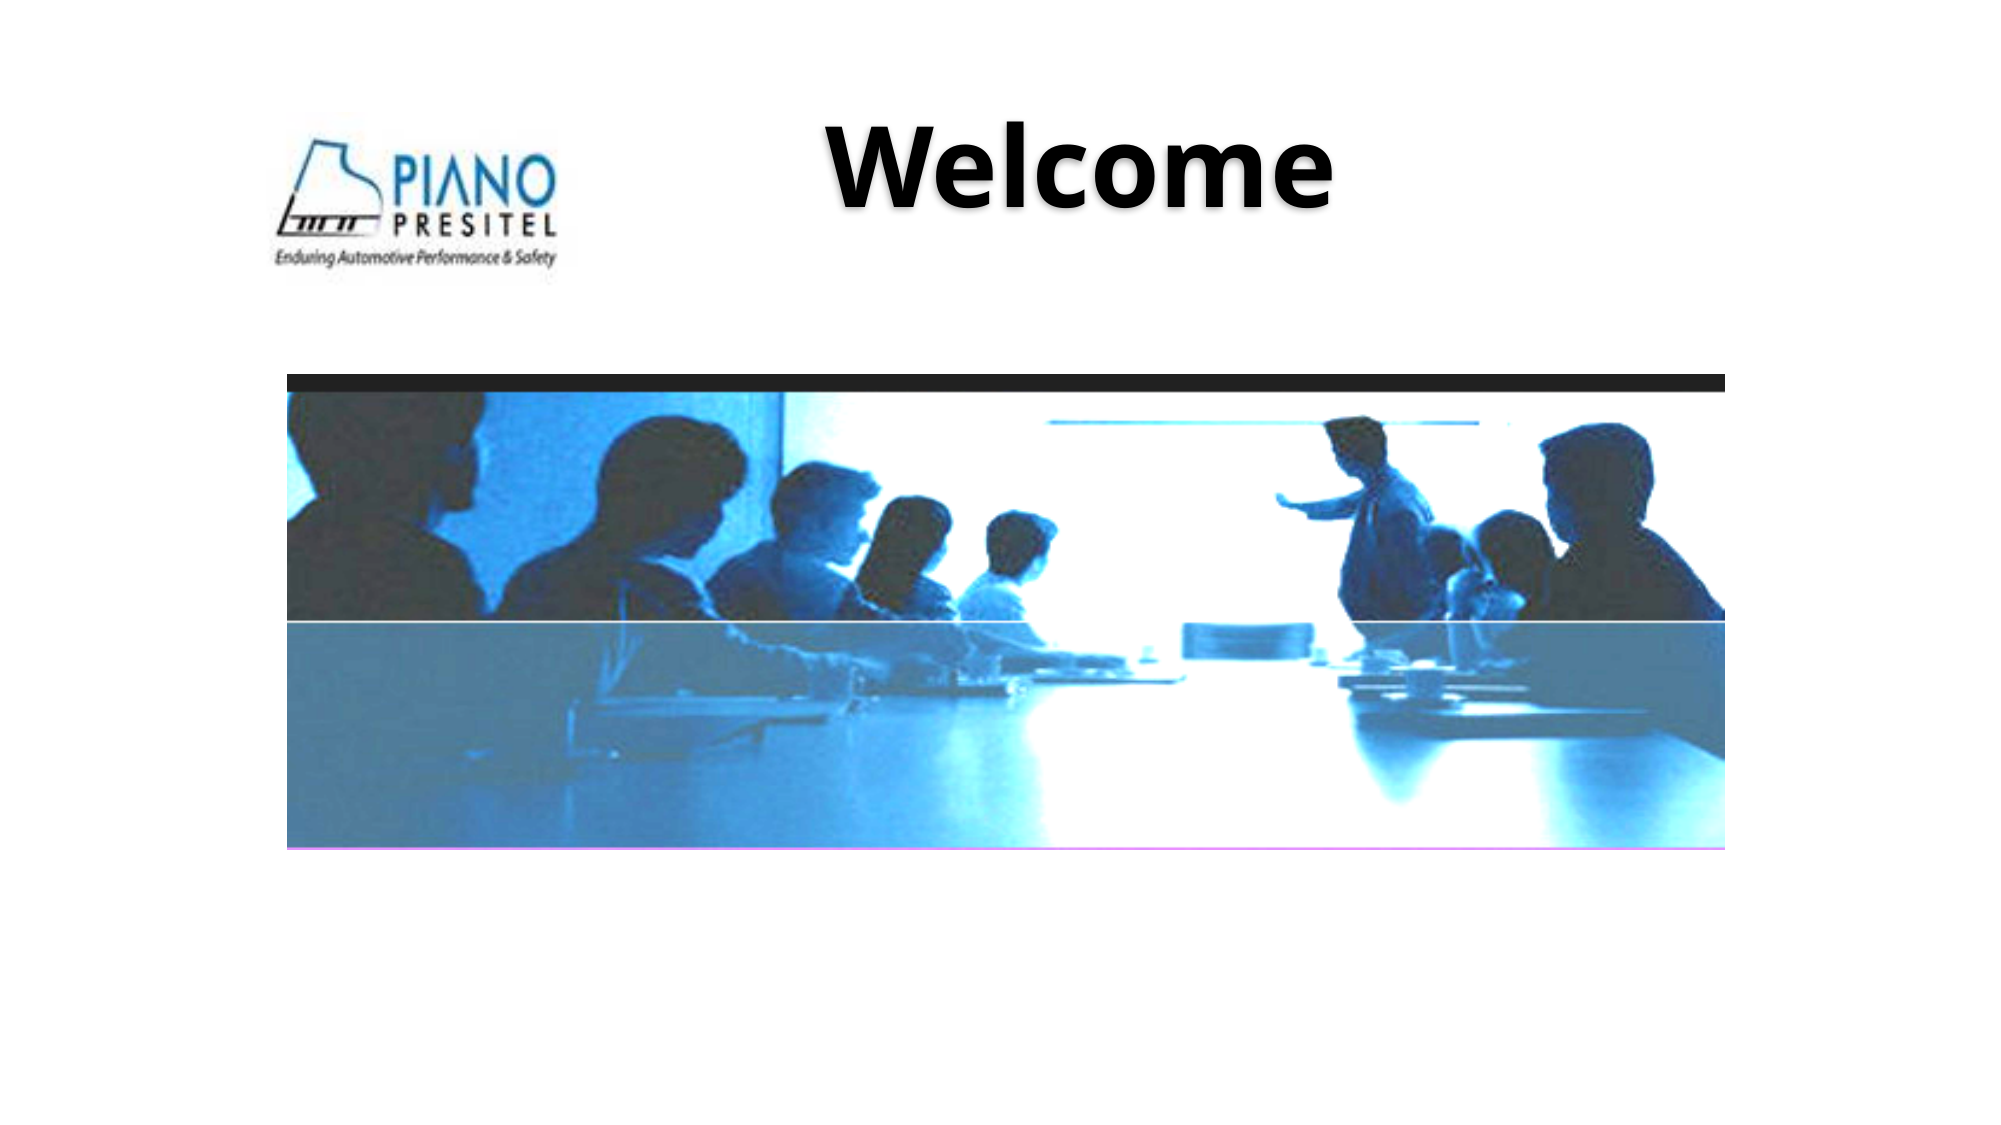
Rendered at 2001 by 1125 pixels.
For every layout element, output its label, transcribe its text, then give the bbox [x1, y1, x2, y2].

text_box Welcome [746, 87, 1446, 238]
picture [249, 112, 594, 300]
picture [287, 374, 1725, 850]
